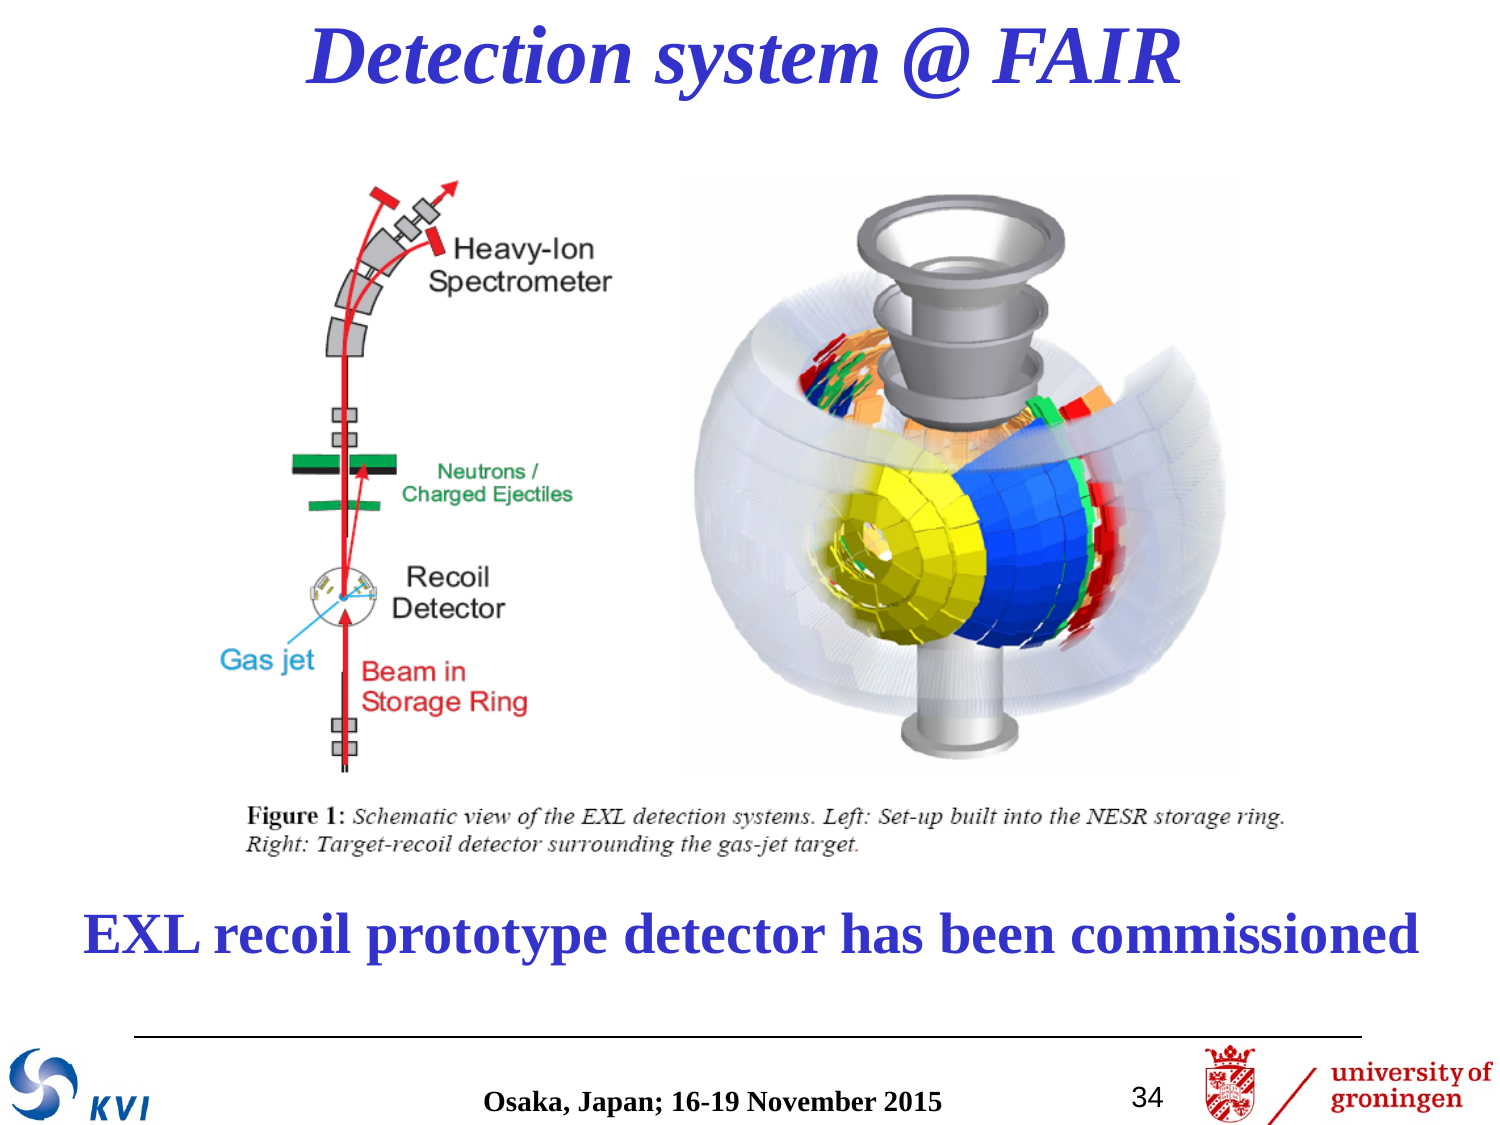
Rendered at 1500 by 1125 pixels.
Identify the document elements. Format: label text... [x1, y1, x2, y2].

text_box EXL recoil prototype detector has been commissioned [68, 901, 1436, 997]
picture [4, 1044, 217, 1125]
picture [1205, 1045, 1493, 1125]
title Detection system @ FAIR [70, 0, 1421, 188]
picture [187, 167, 1311, 907]
